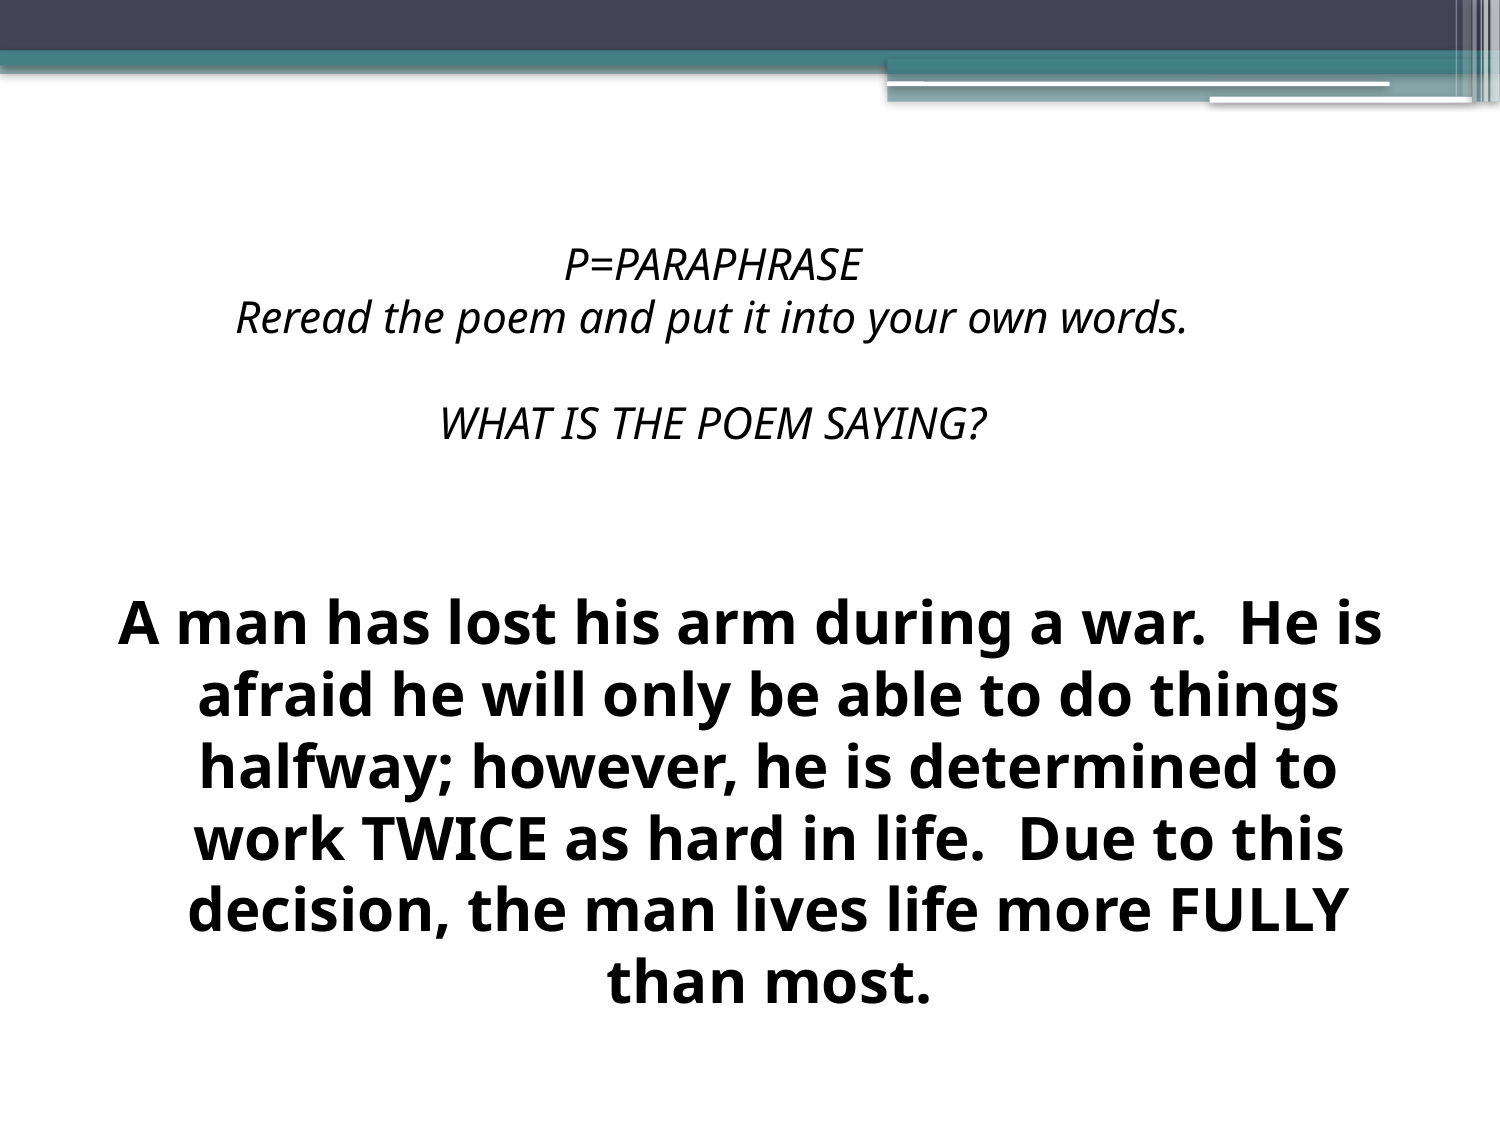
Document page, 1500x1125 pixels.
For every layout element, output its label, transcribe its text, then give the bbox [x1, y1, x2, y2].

list A man has lost his arm during a war. He is afraid he will only be able to do things halfway; however, he is determined to work TWICE as hard in life. Due to this decision, the man lives life more FULLY than most. [75, 575, 1413, 1025]
title P=PARAPHRASE Reread the poem and put it into your own words. WHAT IS THE POEM SAYING? [37, 174, 1388, 563]
